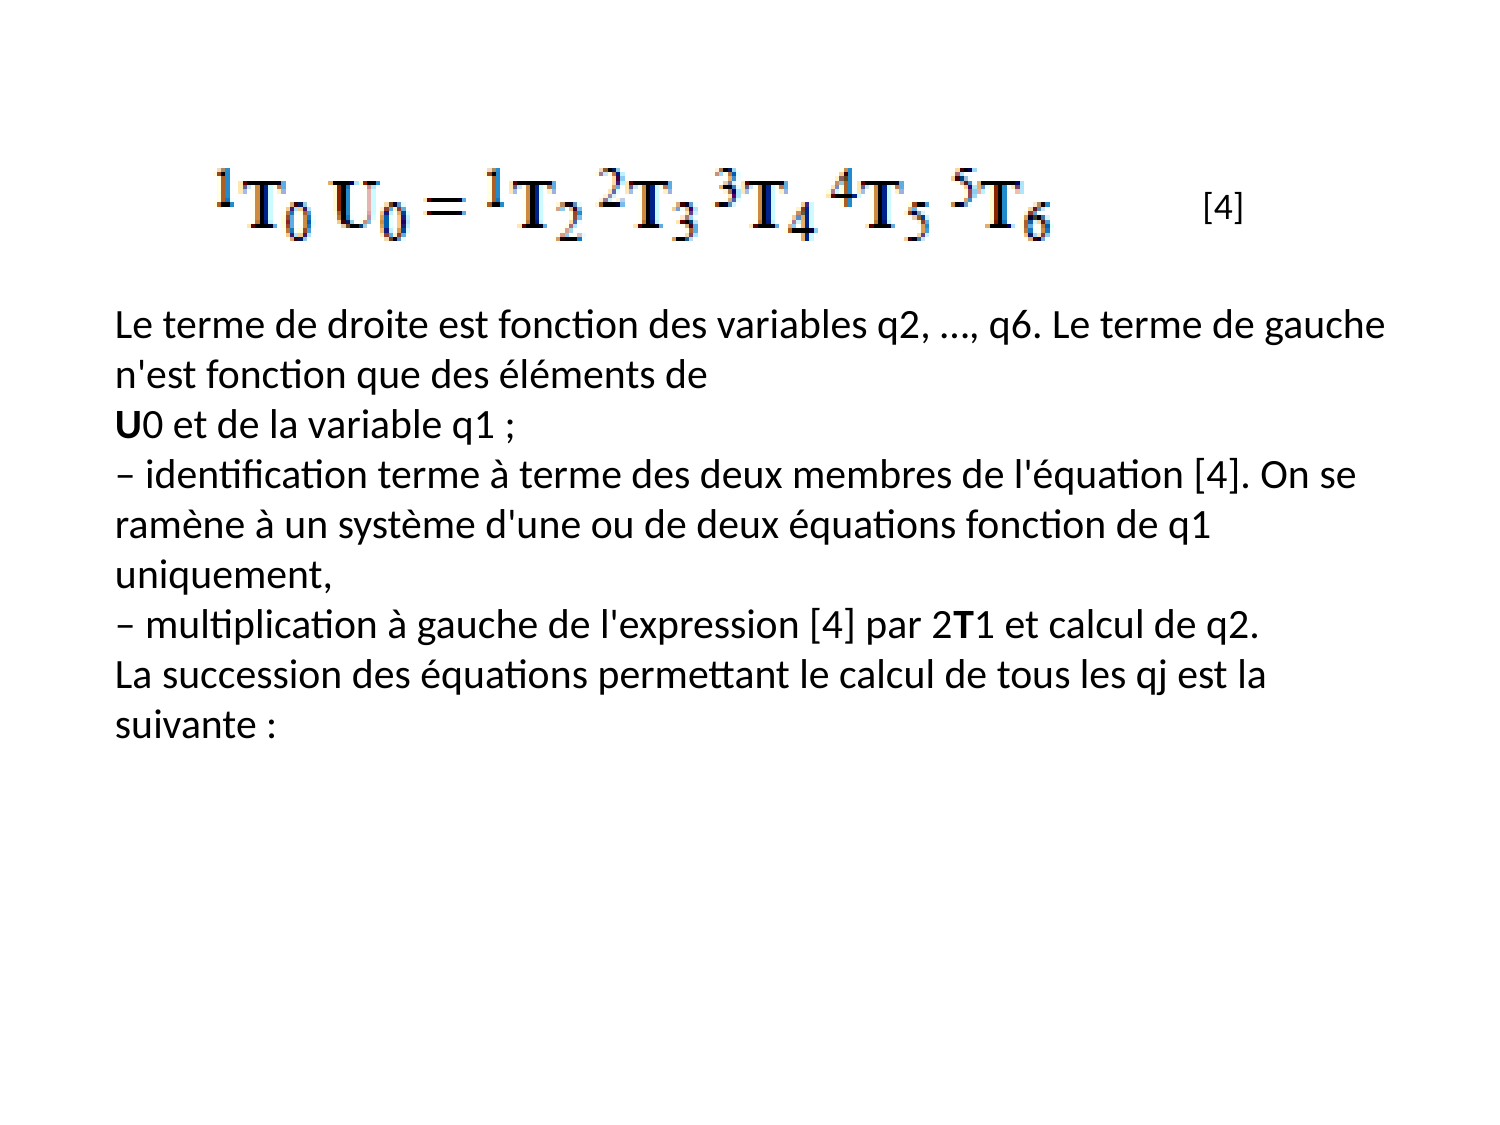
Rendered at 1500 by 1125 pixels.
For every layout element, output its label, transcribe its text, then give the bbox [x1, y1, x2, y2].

picture [182, 125, 1107, 285]
text_box [4] [1187, 174, 1260, 235]
text_box Le terme de droite est fonction des variables q2, …, q6. Le terme de gauche n'est fonction que des éléments de U0 et de la variable q1 ; – identification terme à terme des deux membres de l'équation [4]. On se ramène à un système d'une ou de deux équations fonction de q1 uniquement, – multiplication à gauche de l'expression [4] par 2T1 et calcul de q2. La succession des équations permettant le calcul de tous les qj est la suivante : [100, 289, 1412, 755]
